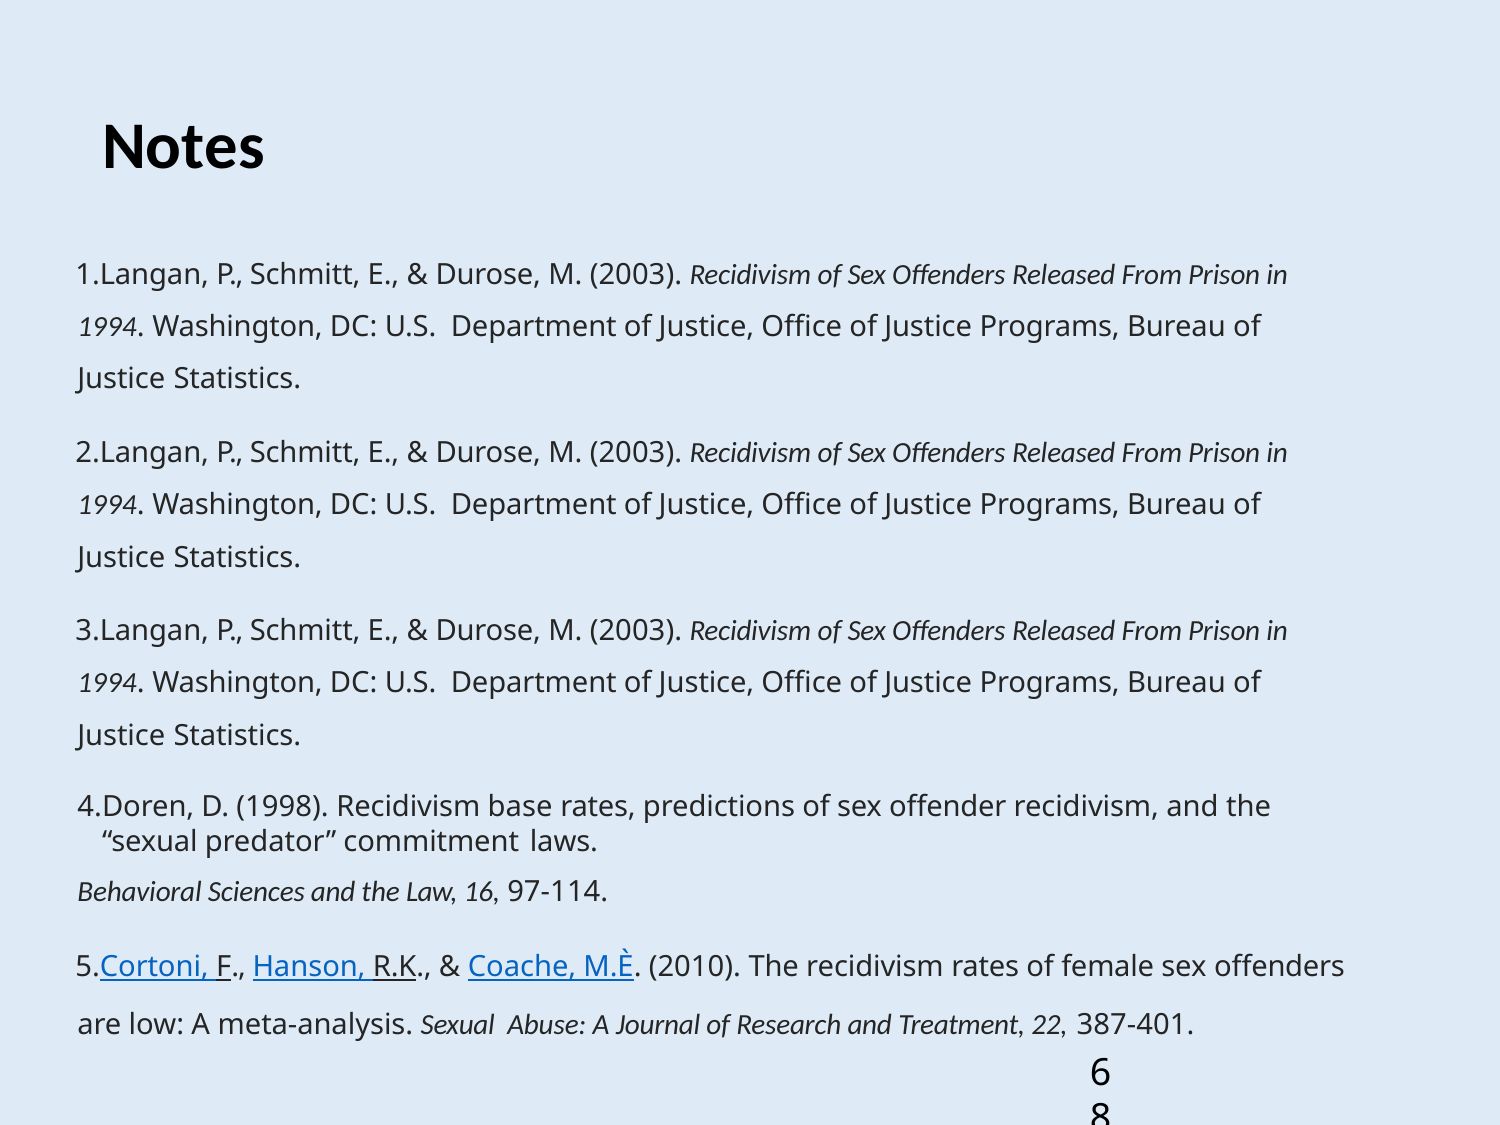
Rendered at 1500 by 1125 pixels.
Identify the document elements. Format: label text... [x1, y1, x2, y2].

text_box Langan, P., Schmitt, E., & Durose, M. (2003). Recidivism of Sex Offenders Released From Prison in 1994. Washington, DC: U.S. Department of Justice, Office of Justice Programs, Bureau of Justice Statistics. Langan, P., Schmitt, E., & Durose, M. (2003). Recidivism of Sex Offenders Released From Prison in 1994. Washington, DC: U.S. Department of Justice, Office of Justice Programs, Bureau of Justice Statistics. Langan, P., Schmitt, E., & Durose, M. (2003). Recidivism of Sex Offenders Released From Prison in 1994. Washington, DC: U.S. Department of Justice, Office of Justice Programs, Bureau of Justice Statistics. Doren, D. (1998). Recidivism base rates, predictions of sex offender recidivism, and the “sexual predator” commitment laws. Behavioral Sciences and the Law, 16, 97-114. Cortoni, F., Hanson, R.K., & Coache, M.È. (2010). The recidivism rates of female sex offenders are low: A meta-analysis. Sexual Abuse: A Journal of Research and Treatment, 22, 387-401. [75, 237, 1353, 1040]
title Notes [99, 87, 435, 237]
text_box 68 [1088, 1047, 1131, 1125]
